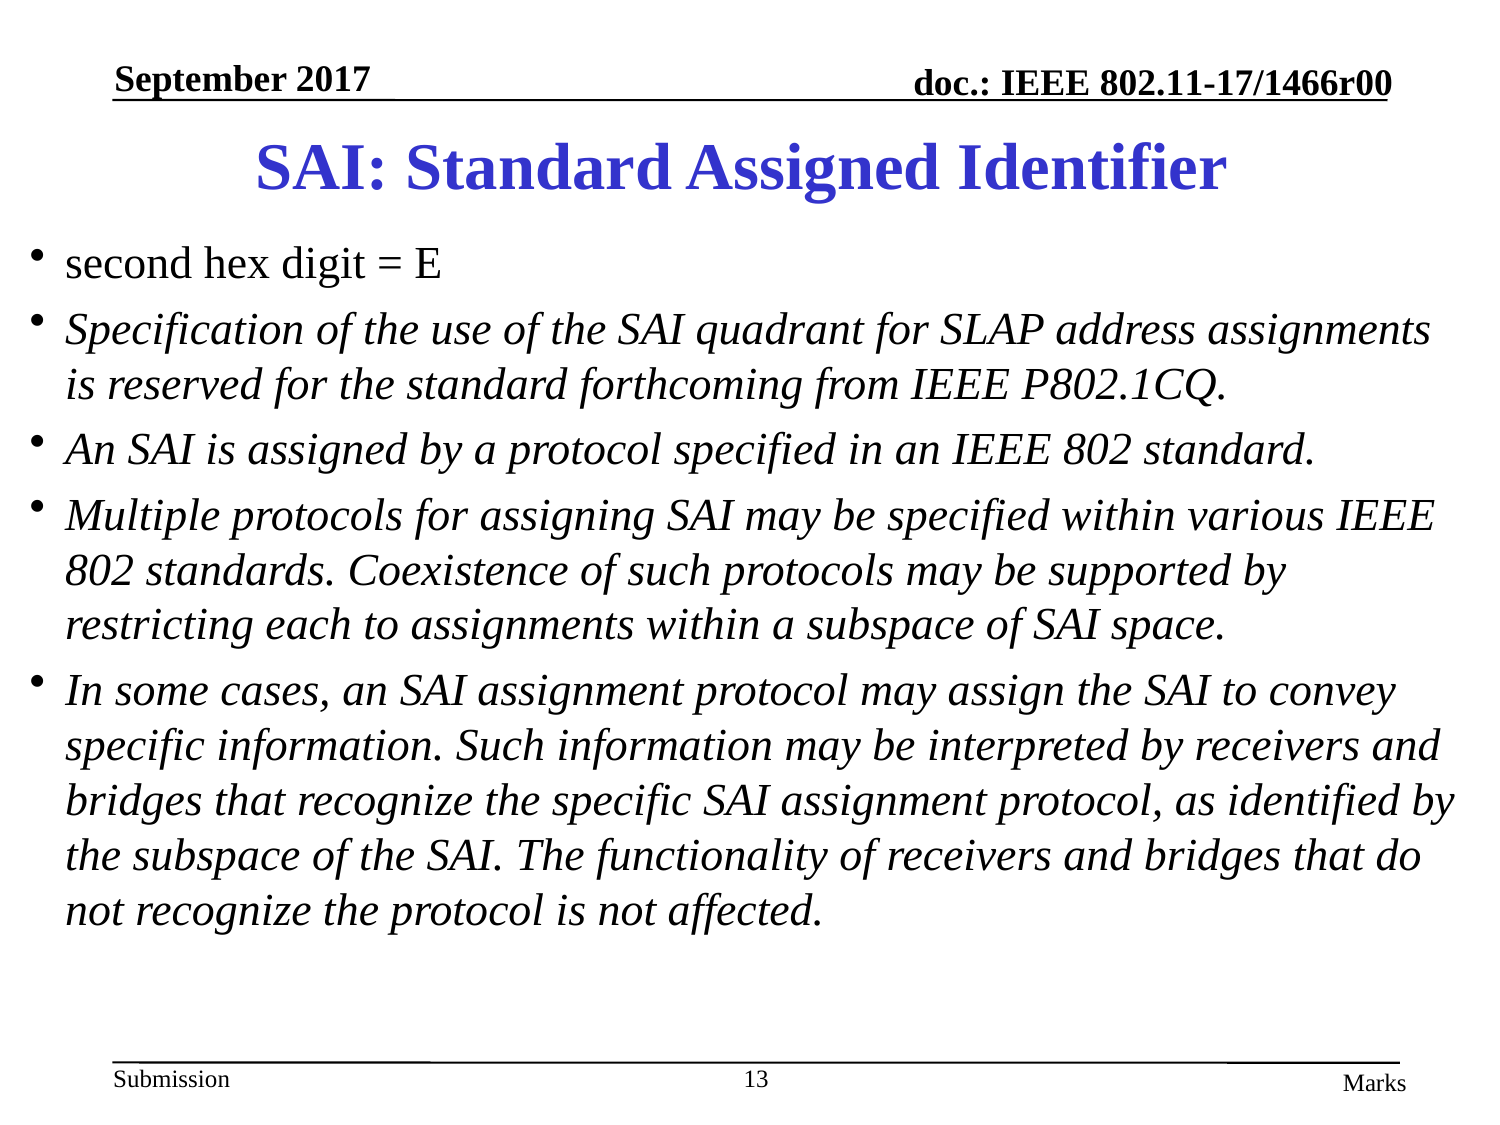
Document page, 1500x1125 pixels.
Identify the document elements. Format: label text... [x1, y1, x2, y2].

slide_number 13 [742, 1061, 771, 1093]
title SAI: Standard Assigned Identifier [24, 111, 1476, 213]
list second hex digit = E Specification of the use of the SAI quadrant for SLAP address assignments is reserved for the standard forthcoming from IEEE P802.1CQ. An SAI is assigned by a protocol specified in an IEEE 802 standard. Multiple protocols for assigning SAI may be specified within various IEEE 802 standards. Coexistence of such protocols may be supported by restricting each to assignments within a subspace of SAI space. In some cases, an SAI assignment protocol may assign the SAI to convey specific information. Such information may be interpreted by receivers and bridges that recognize the specific SAI assignment protocol, as identified by the subspace of the SAI. The functionality of receivers and bridges that do not recognize the protocol is not affected. [21, 224, 1479, 1050]
